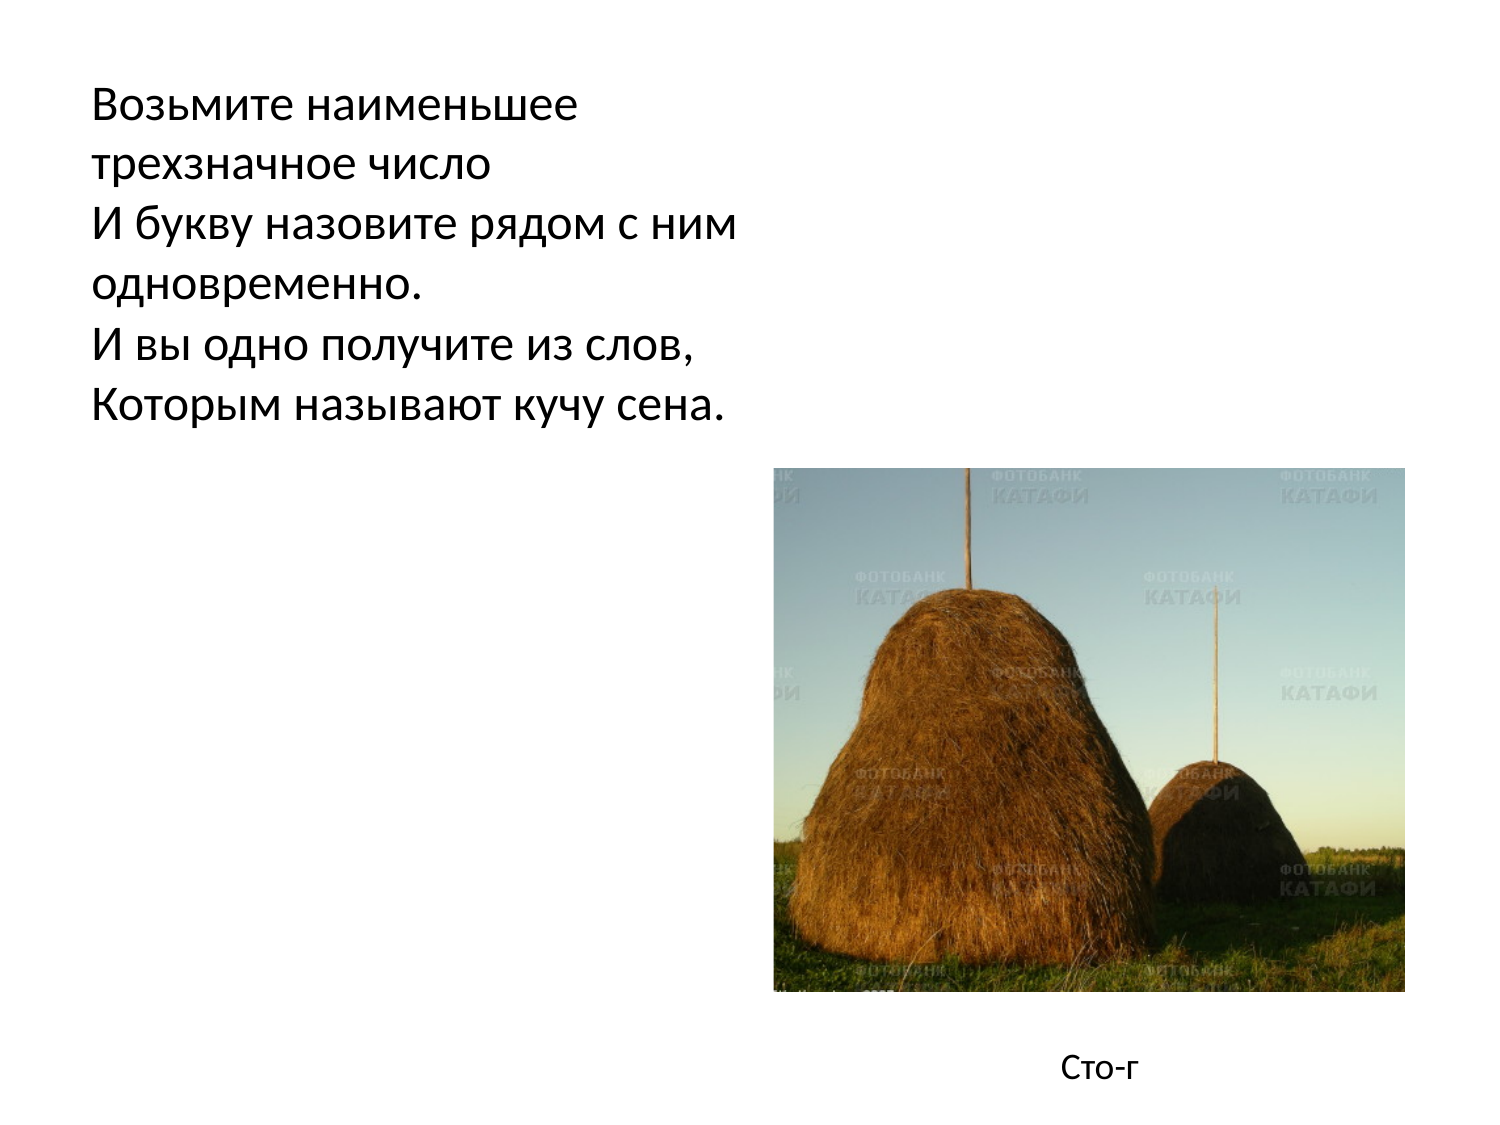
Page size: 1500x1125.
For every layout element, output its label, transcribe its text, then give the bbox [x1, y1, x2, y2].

text_box Сто-г [1046, 1034, 1163, 1095]
text_box Возьмите наименьшее трехзначное число И букву назовите рядом с ним одновременно. И вы одно получите из слов, Которым называют кучу сена. [76, 62, 827, 438]
picture [773, 467, 1406, 992]
